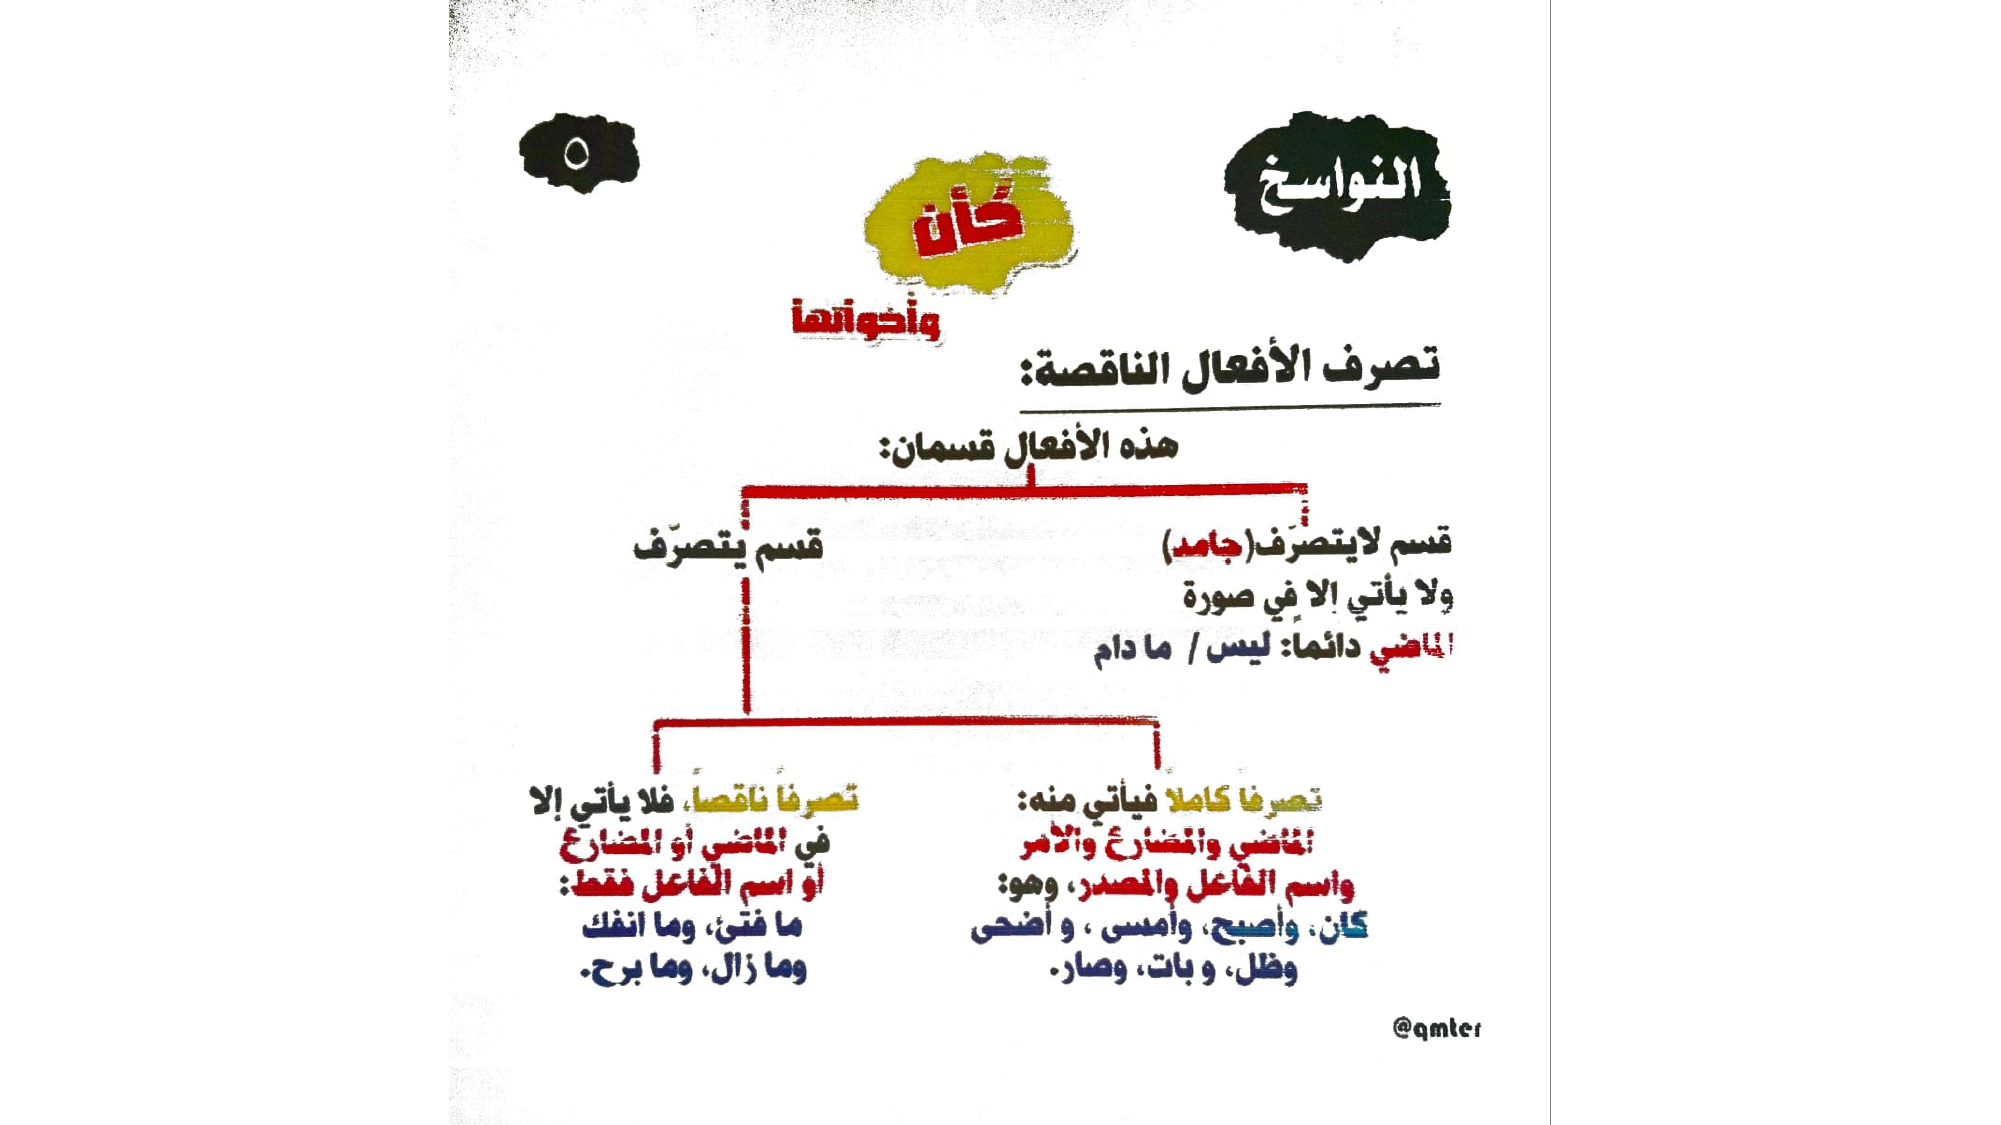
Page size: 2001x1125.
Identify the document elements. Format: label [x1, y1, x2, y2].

picture [449, 0, 1551, 1125]
